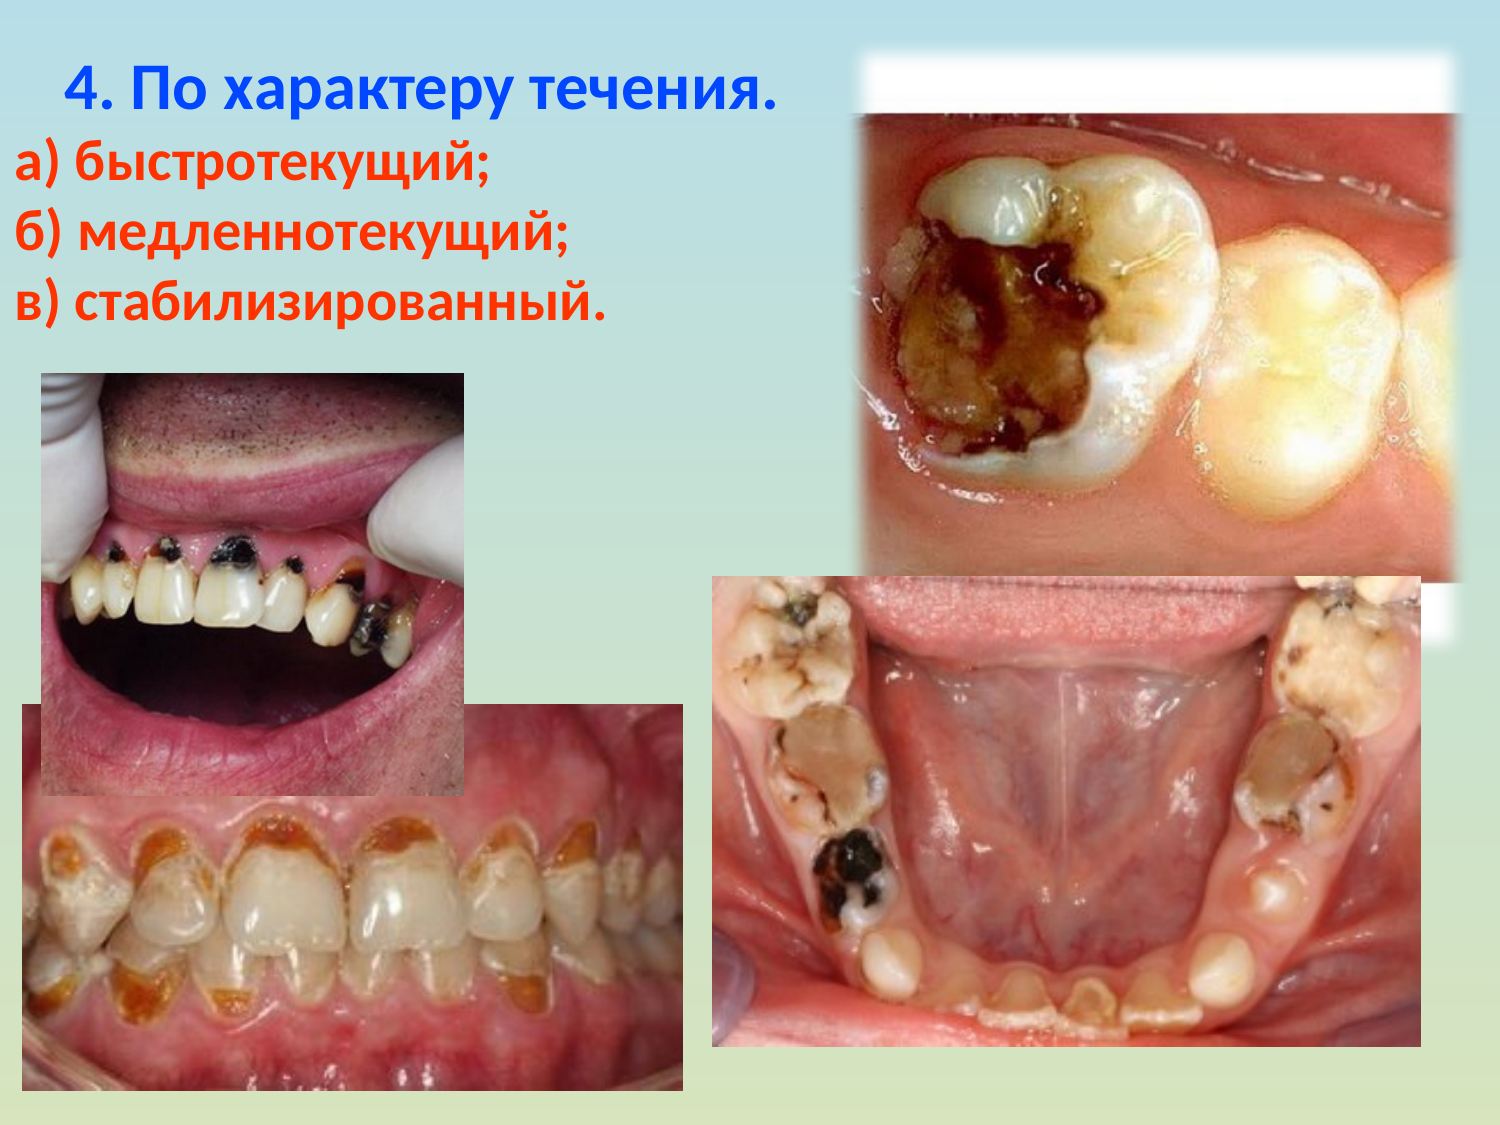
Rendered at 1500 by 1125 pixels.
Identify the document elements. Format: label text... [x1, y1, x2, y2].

text_box 4. По характеру течения. а) быстротекущий; б) медленнотекущий; в) стабилизированный. [0, 35, 842, 340]
picture [711, 34, 1470, 1047]
picture [22, 373, 683, 1092]
